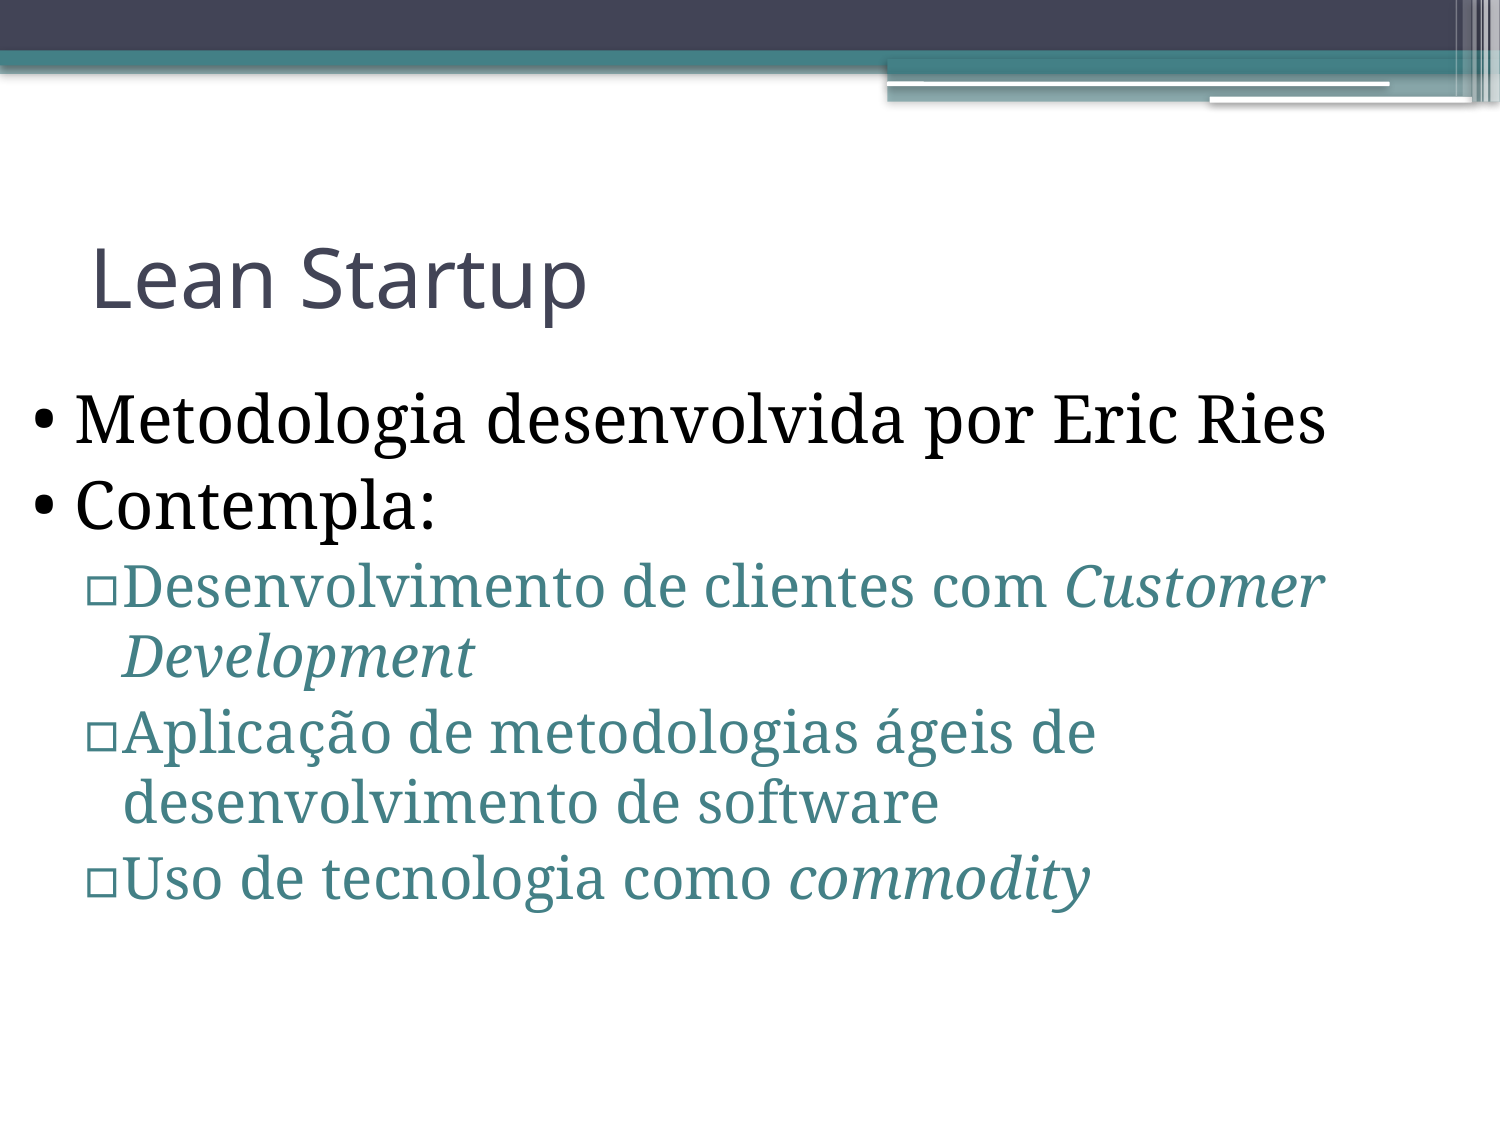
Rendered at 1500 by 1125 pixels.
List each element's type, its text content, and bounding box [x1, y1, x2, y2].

title Lean Startup [75, 187, 1425, 363]
list Metodologia desenvolvida por Eric Ries Contempla: Desenvolvimento de clientes com Customer Development Aplicação de metodologias ágeis de desenvolvimento de software Uso de tecnologia como commodity [0, 368, 1500, 1079]
